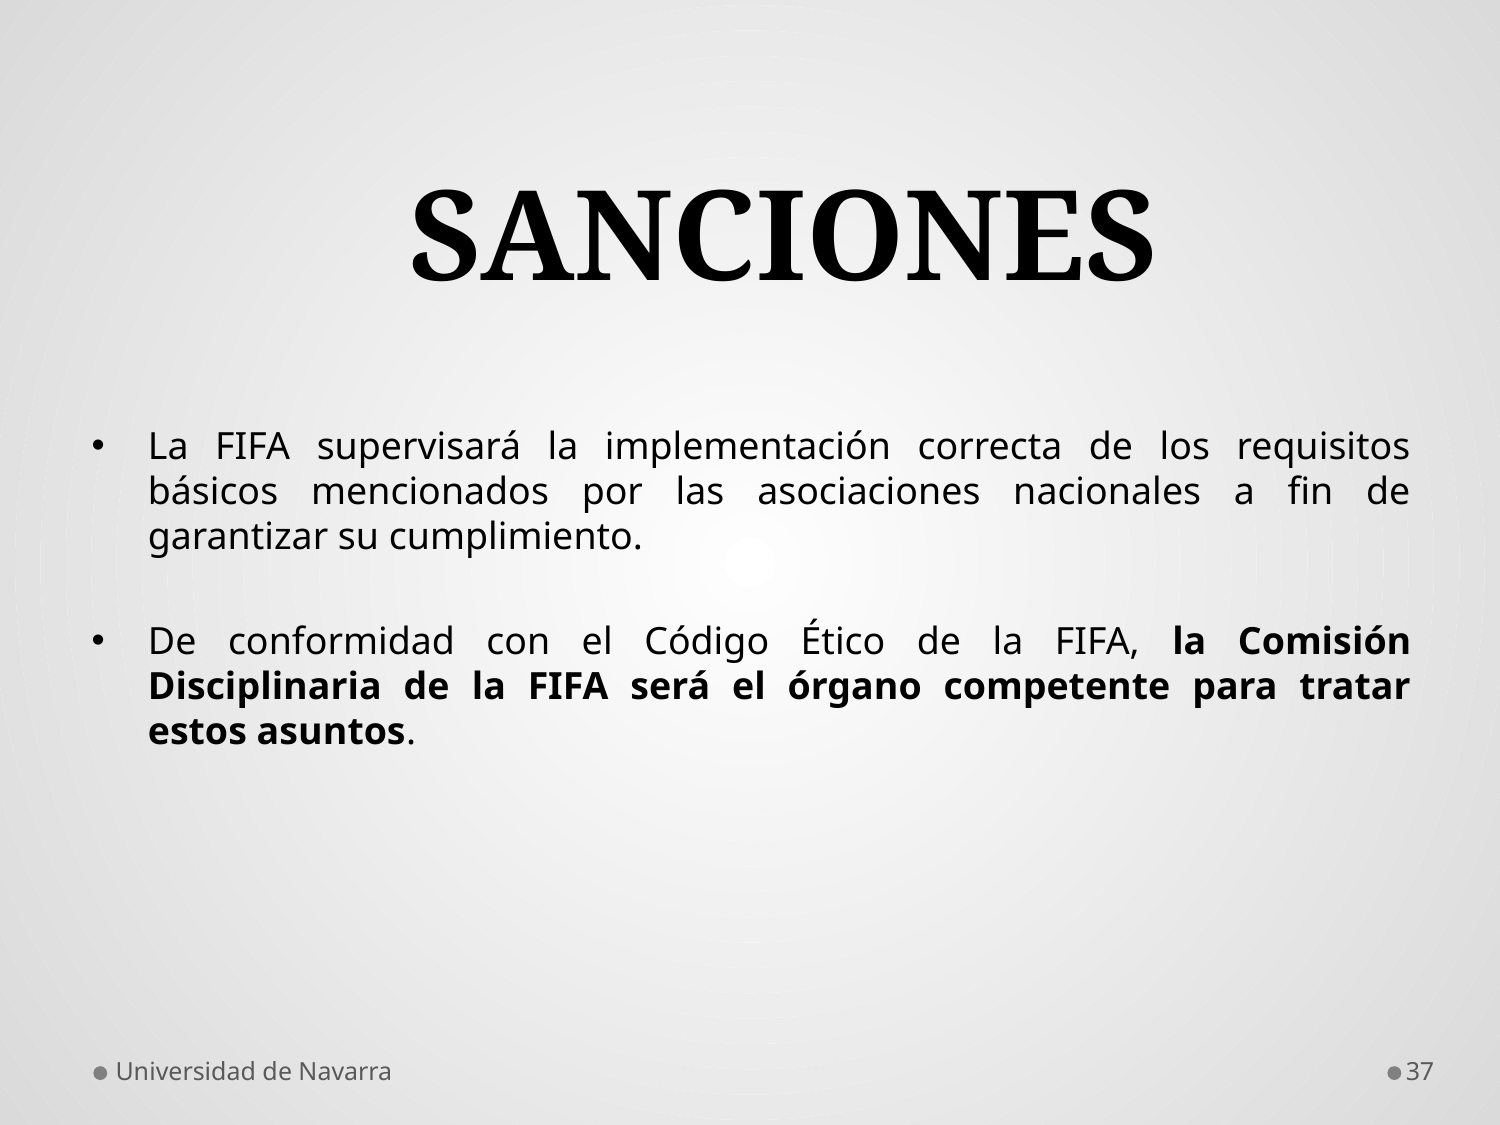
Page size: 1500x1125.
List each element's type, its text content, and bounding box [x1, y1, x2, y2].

footer Universidad de Navarra [108, 1042, 576, 1103]
slide_number 37 [1401, 1042, 1494, 1103]
title SANCIONES [210, 125, 1358, 314]
list La FIFA supervisará la implementación correcta de los requisitos básicos mencionados por las asociaciones nacionales a fin de garantizar su cumplimiento. De conformidad con el Código Ético de la FIFA, la Comisión Disciplinaria de la FIFA será el órgano competente para tratar estos asuntos. [76, 361, 1427, 922]
